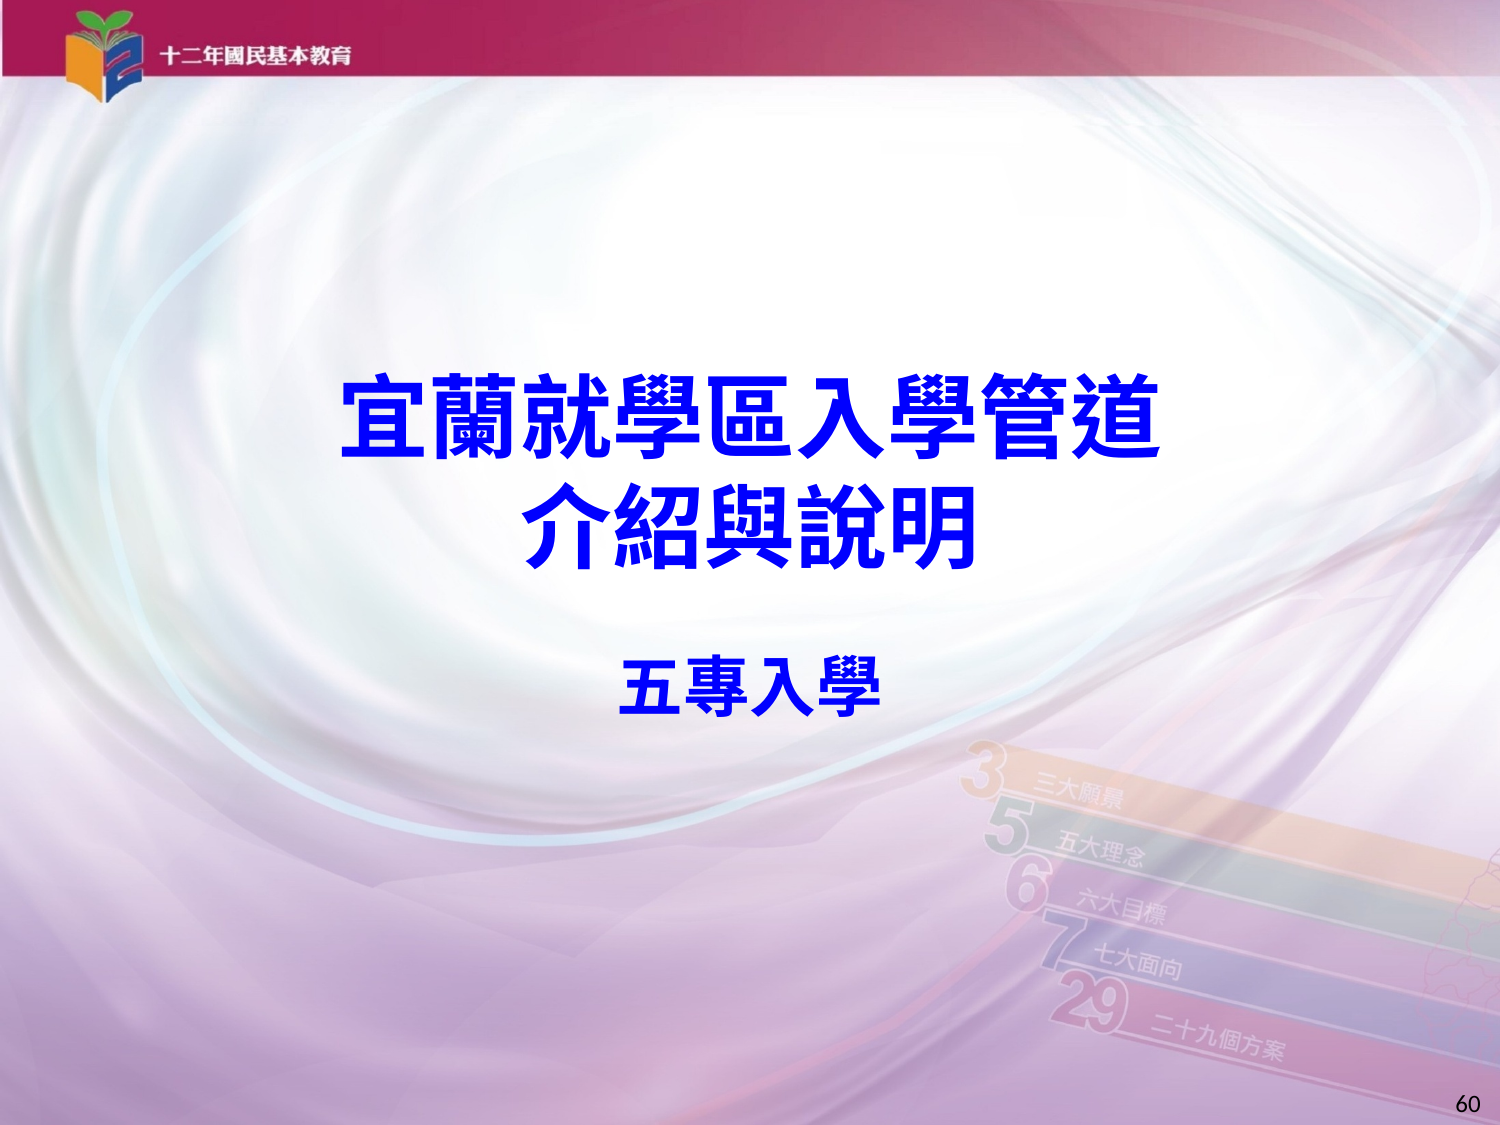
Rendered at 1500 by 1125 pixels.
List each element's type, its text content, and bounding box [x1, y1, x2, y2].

title 宜蘭就學區入學管道 介紹與說明 [112, 349, 1388, 591]
subtitle 五專入學 [224, 637, 1276, 926]
picture [0, 0, 1500, 1125]
